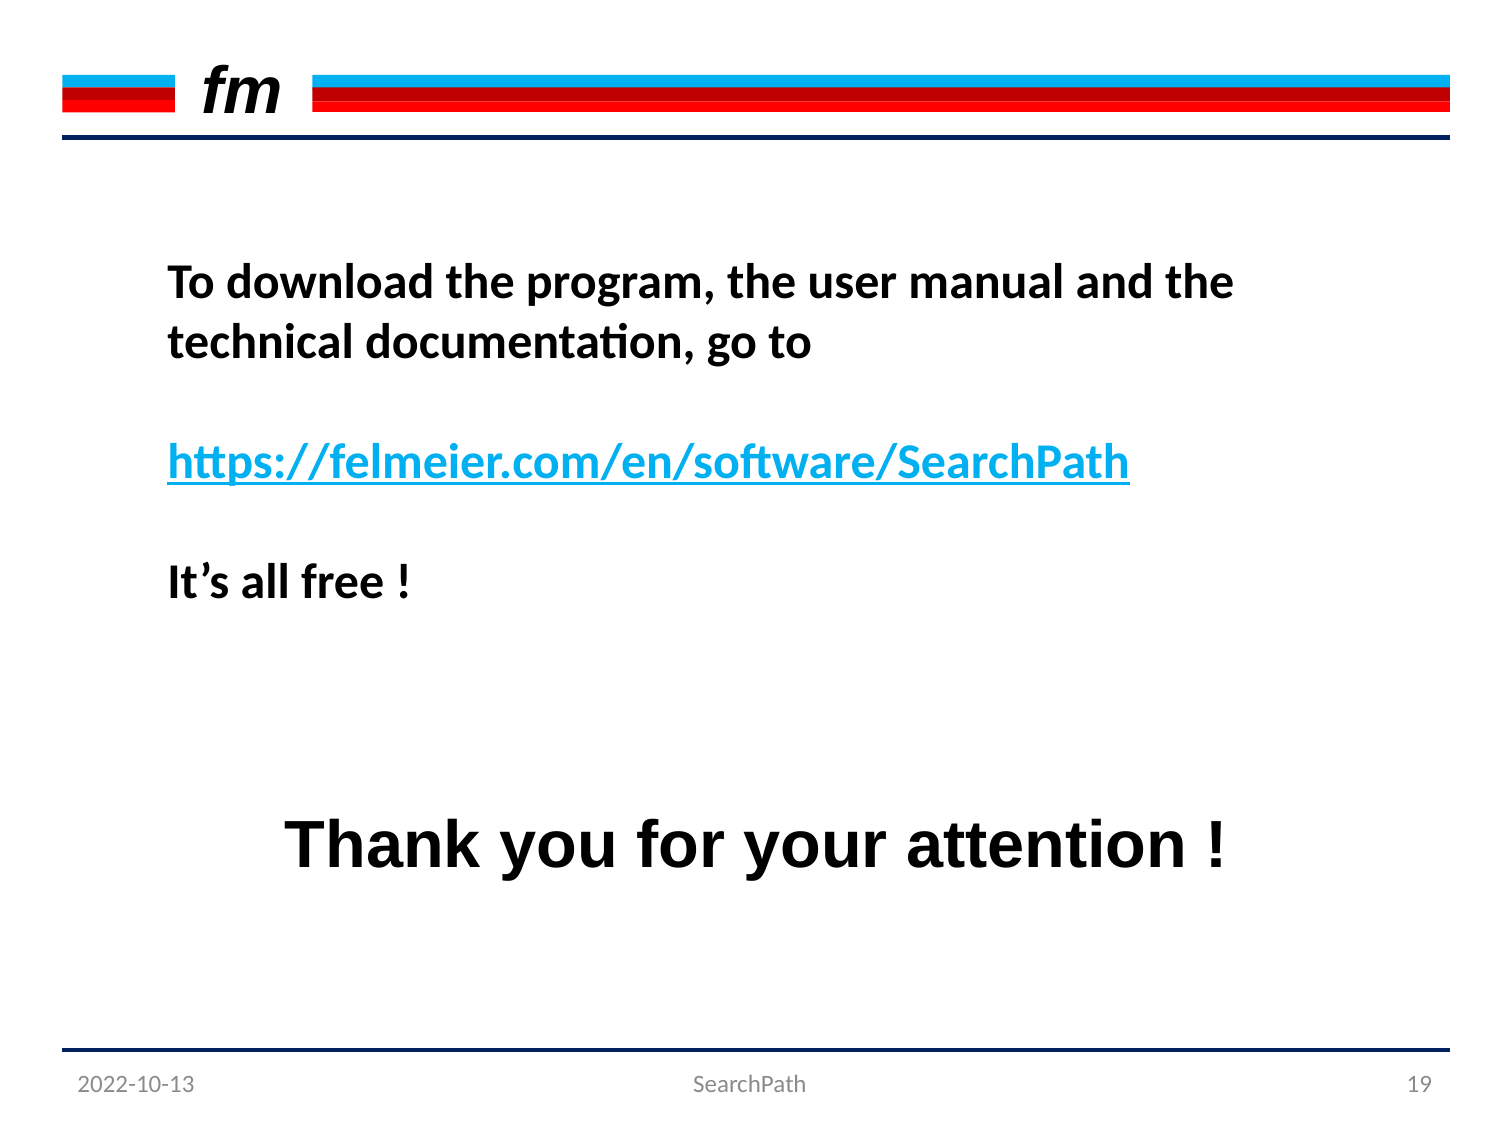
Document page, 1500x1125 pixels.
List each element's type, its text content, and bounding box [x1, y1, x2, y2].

footer SearchPath [312, 1062, 1188, 1103]
text_box Thank you for your attention ! [63, 793, 1451, 888]
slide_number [62, 1062, 243, 1103]
text_box To download the program, the user manual and the technical documentation, go to https://felmeier.com/en/software/SearchPath It’s all free ! [152, 241, 1331, 616]
slide_number 19 [1287, 1062, 1448, 1103]
